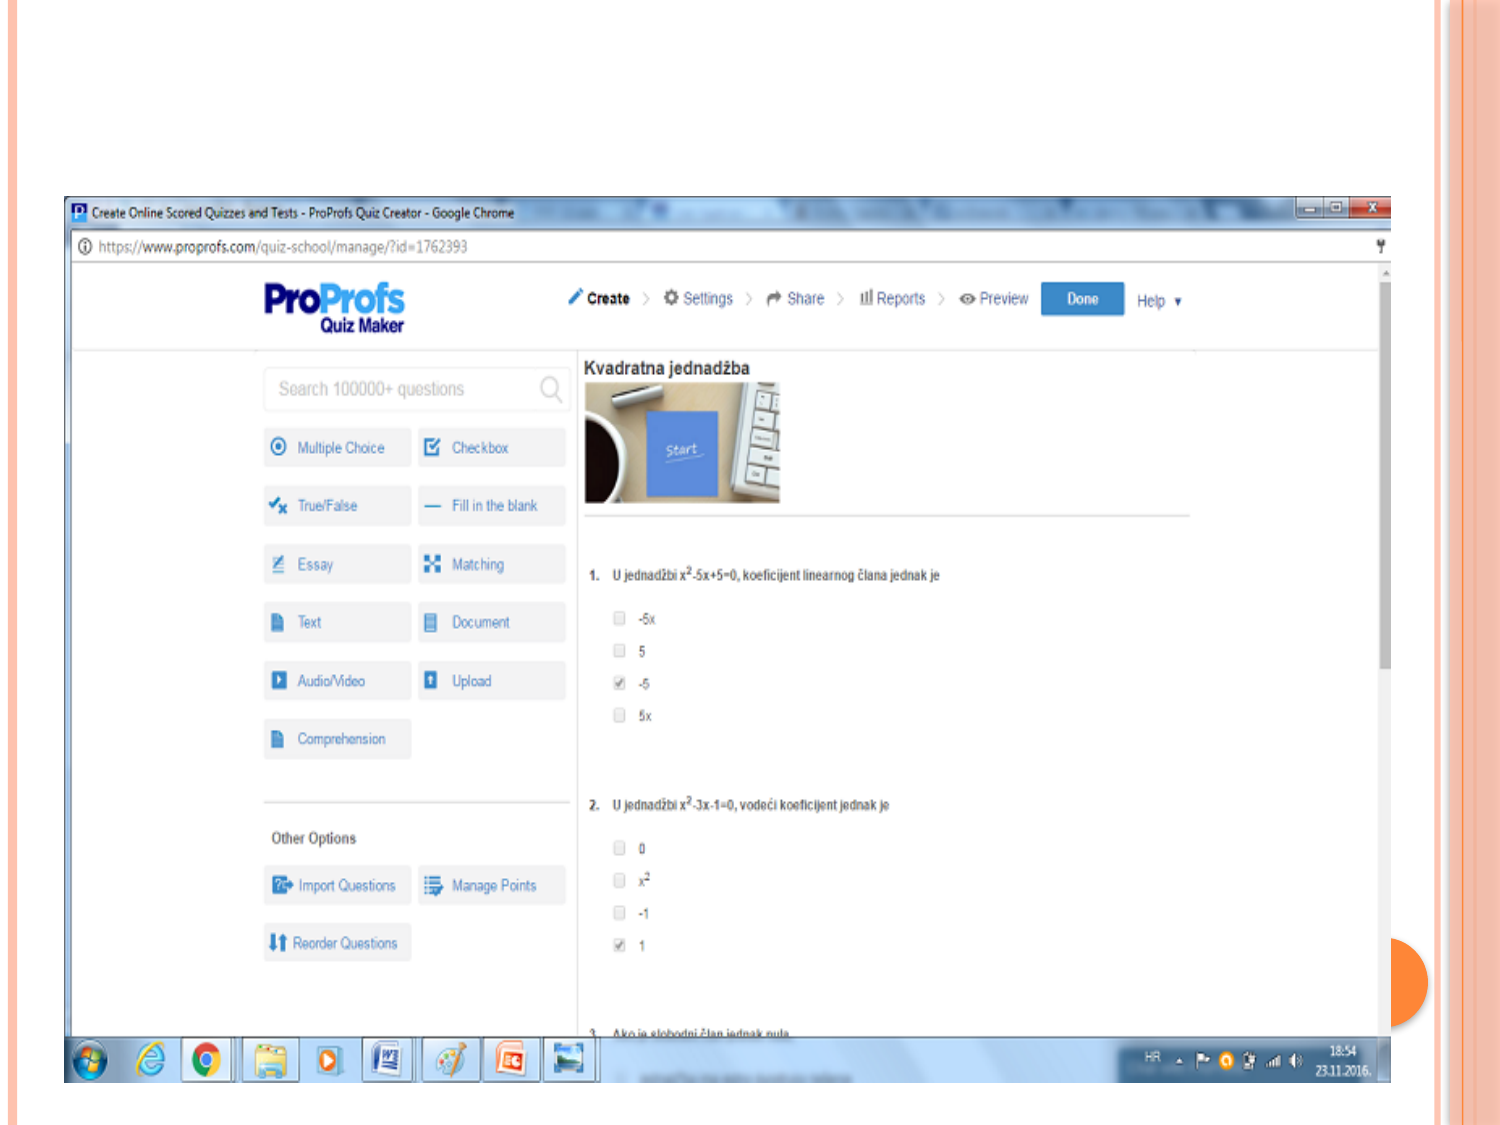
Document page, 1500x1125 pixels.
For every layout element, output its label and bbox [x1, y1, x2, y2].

list [64, 195, 1392, 1083]
